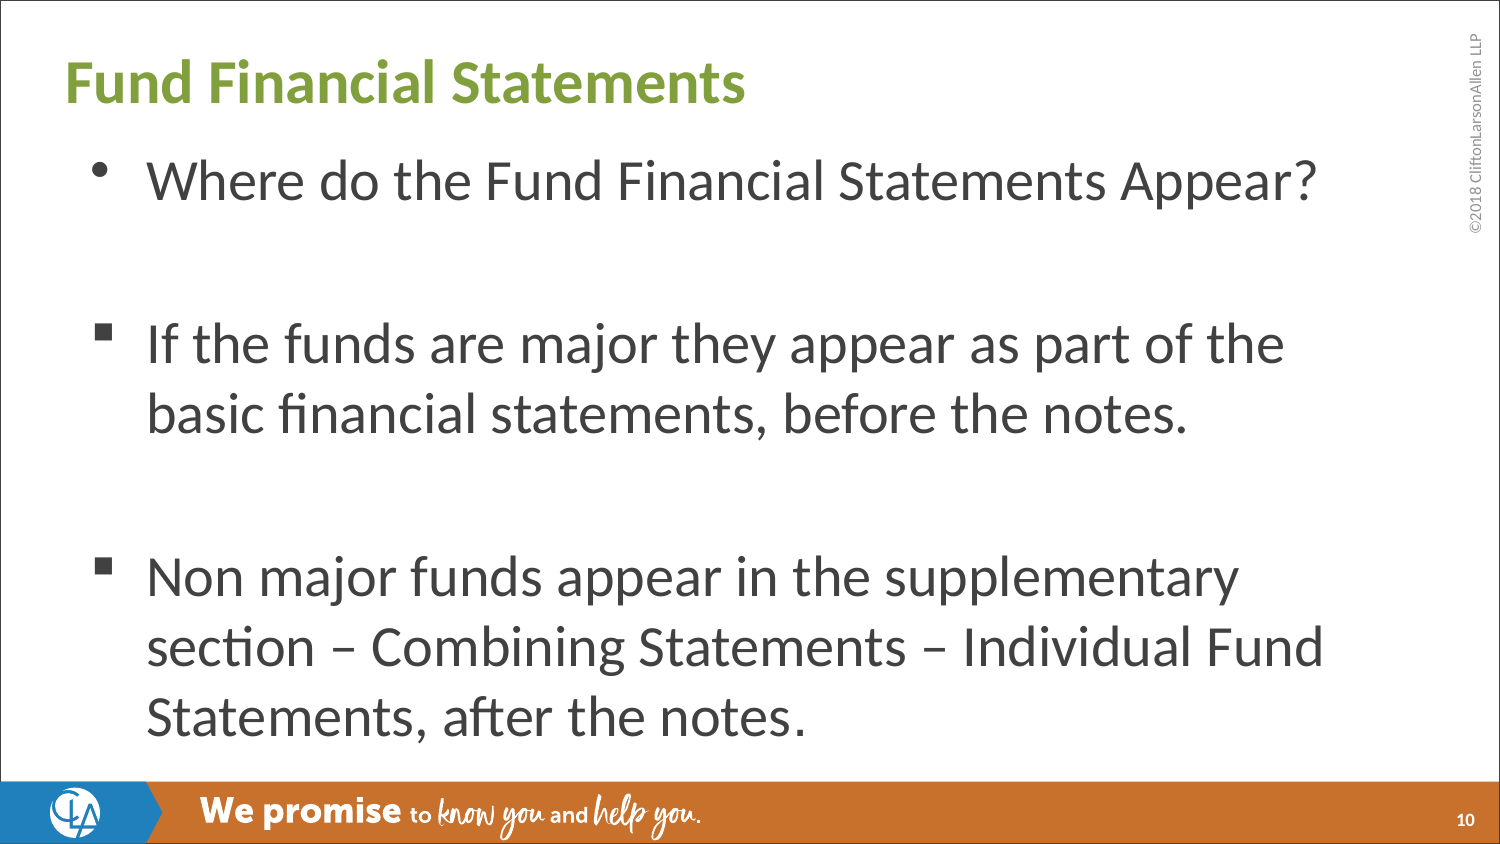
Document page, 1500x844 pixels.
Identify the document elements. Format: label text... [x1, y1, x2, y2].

title Fund Financial Statements [49, 21, 1401, 135]
list Where do the Fund Financial Statements Appear? If the funds are major they appear as part of the basic financial statements, before the notes. Non major funds appear in the supplementary section – Combining Statements – Individual Fund Statements, after the notes. [74, 134, 1426, 698]
slide_number 10 [1425, 790, 1490, 844]
